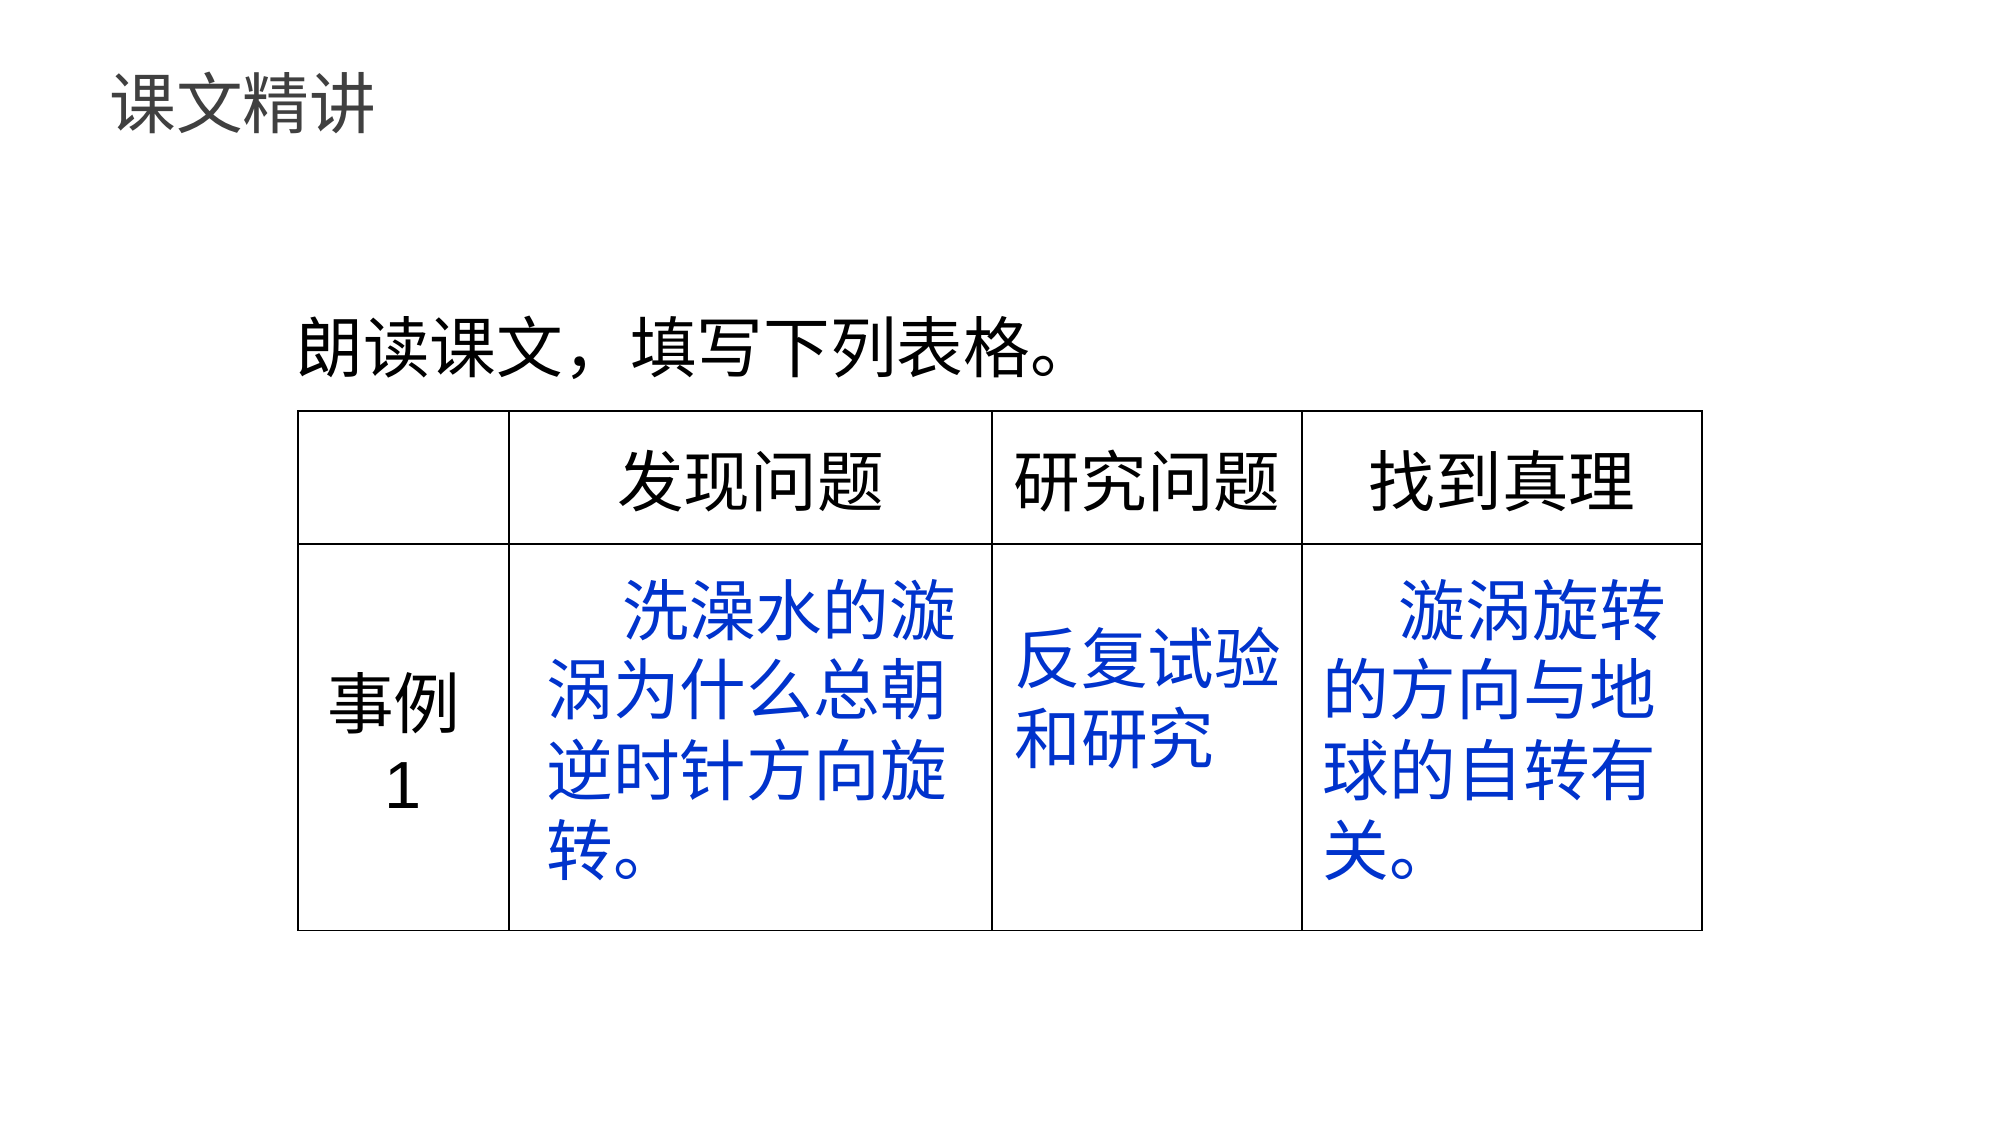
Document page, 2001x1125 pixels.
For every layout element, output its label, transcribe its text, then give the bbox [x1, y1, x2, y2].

table_header 研究问题 [993, 412, 1301, 543]
text_box 课文精讲 [94, 54, 772, 150]
table_header [299, 412, 508, 543]
table_cell [1303, 785, 1701, 930]
table_header 找到真理 [1303, 412, 1701, 543]
table_cell [993, 545, 1301, 930]
table_cell [1303, 545, 1701, 609]
text_box 反复试验和研究 [999, 609, 1308, 785]
table_cell [510, 545, 991, 930]
text_box 朗读课文，填写下列表格。 [281, 282, 1593, 394]
text_box 漩涡旋转的方向与地球的自转有关。 [1308, 561, 1702, 896]
table_cell 事例1 [299, 545, 508, 930]
text_box 洗澡水的漩涡为什么总朝逆时针方向旋转。 [531, 561, 986, 896]
table_header 发现问题 [510, 412, 991, 543]
